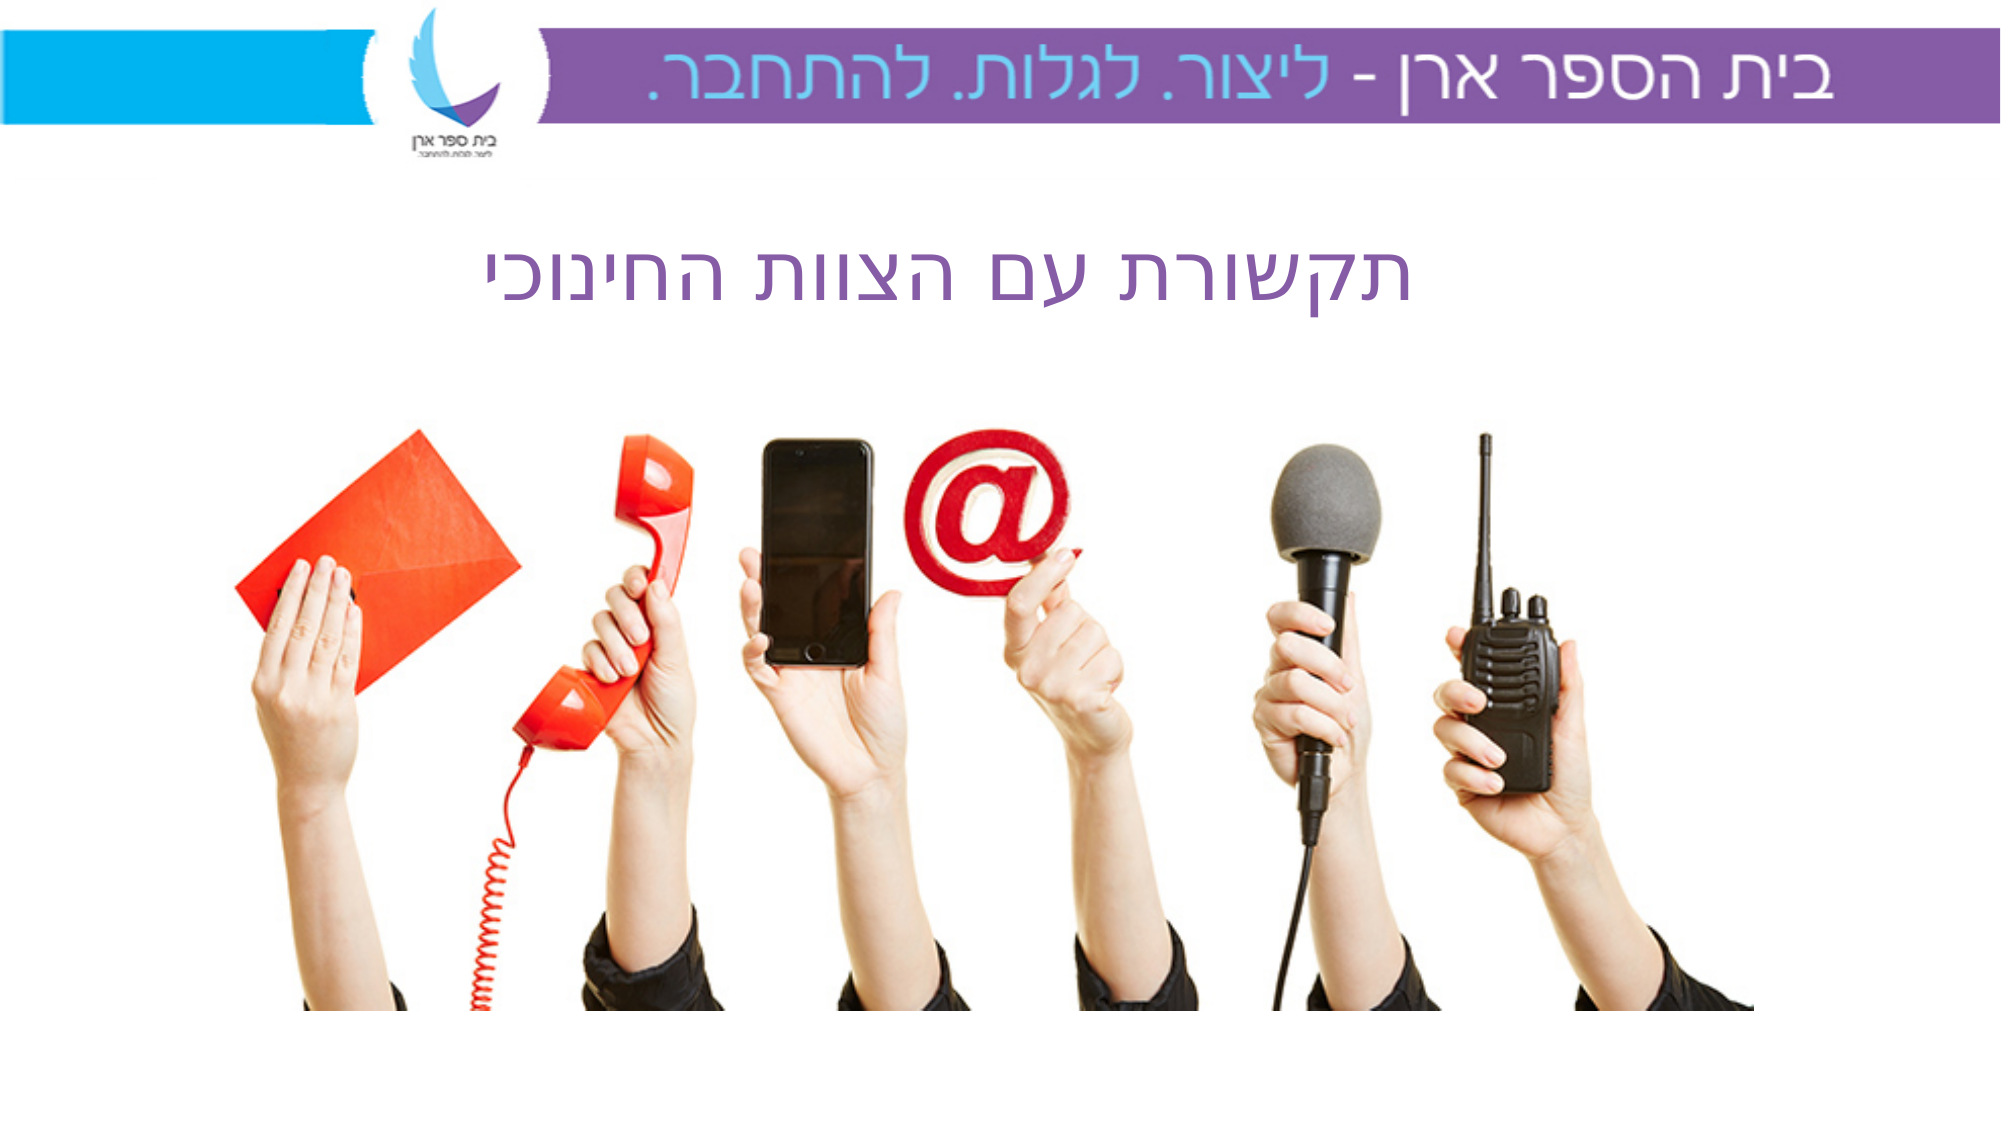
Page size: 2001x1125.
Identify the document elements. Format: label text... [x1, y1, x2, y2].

text_box תקשורת עם הצוות החינוכי [468, 209, 1432, 325]
picture [0, 0, 2001, 1125]
